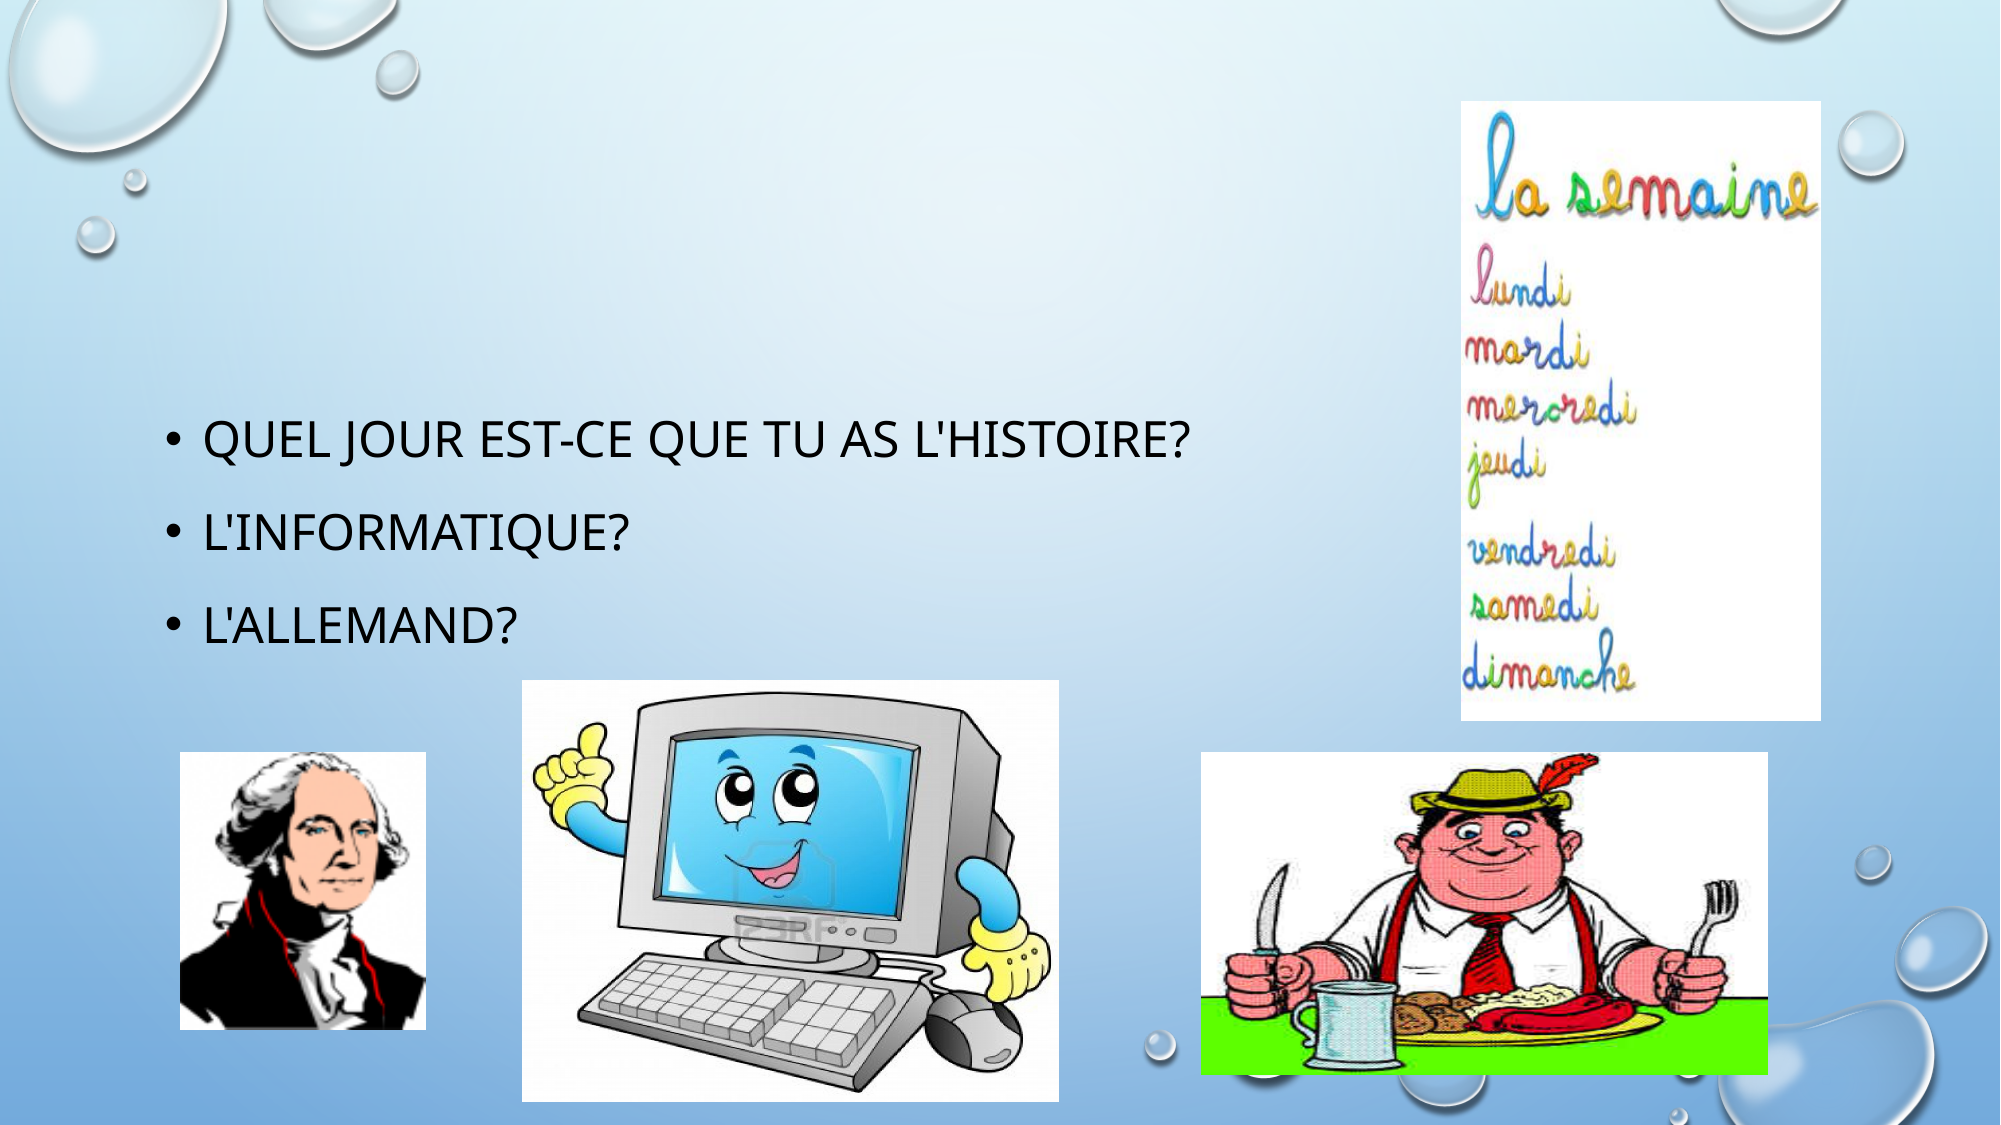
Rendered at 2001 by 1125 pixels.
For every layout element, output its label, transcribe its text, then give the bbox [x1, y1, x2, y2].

list Quel jour est-ce que tu as l'histoire? L'informatique? L'allemand? [149, 388, 1850, 950]
picture [0, 0, 2000, 1125]
